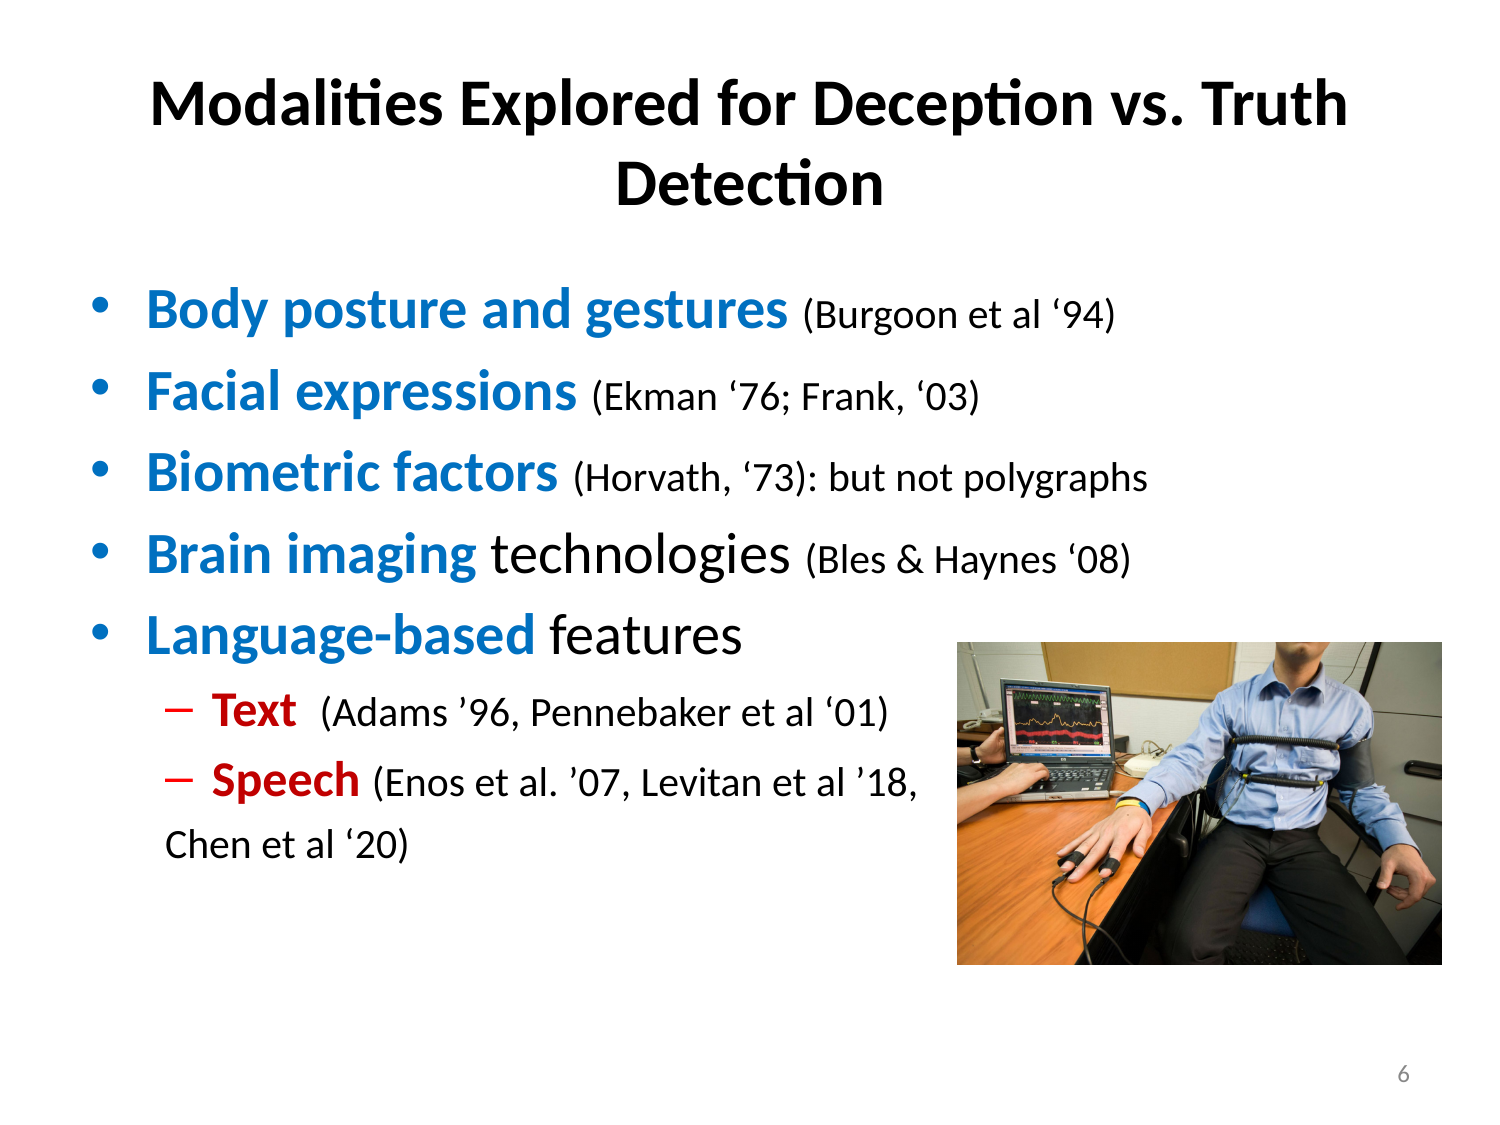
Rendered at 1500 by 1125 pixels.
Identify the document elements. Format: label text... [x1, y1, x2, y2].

list Body posture and gestures (Burgoon et al ‘94) Facial expressions (Ekman ‘76; Frank, ‘03) Biometric factors (Horvath, ‘73): but not polygraphs Brain imaging technologies (Bles & Haynes ‘08) Language-based features Text (Adams ’96, Pennebaker et al ‘01) Speech (Enos et al. ’07, Levitan et al ’18, Chen et al ‘20) [75, 262, 1425, 1005]
title Modalities Explored for Deception vs. Truth Detection [75, 45, 1425, 233]
slide_number 6 [1074, 1042, 1425, 1103]
picture [957, 642, 1442, 965]
